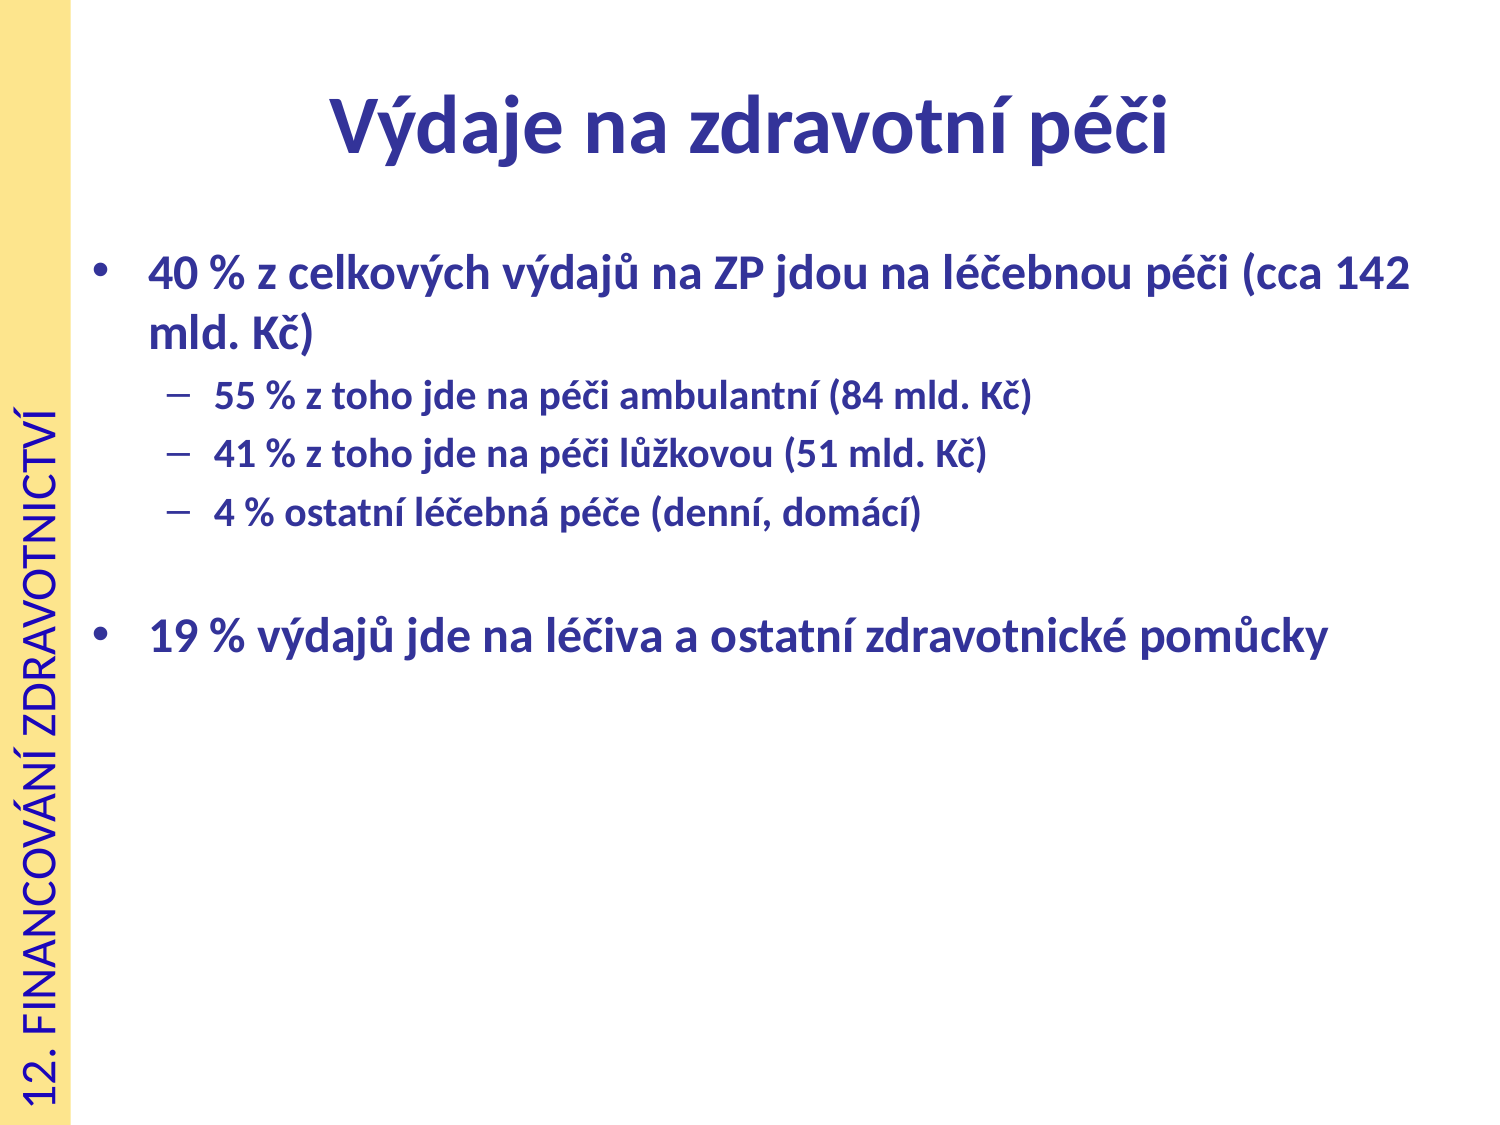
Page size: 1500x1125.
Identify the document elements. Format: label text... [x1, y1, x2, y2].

list 40 % z celkových výdajů na ZP jdou na léčebnou péči (cca 142 mld. Kč) 55 % z toho jde na péči ambulantní (84 mld. Kč) 41 % z toho jde na péči lůžkovou (51 mld. Kč) 4 % ostatní léčebná péče (denní, domácí) 19 % výdajů jde na léčiva a ostatní zdravotnické pomůcky [76, 231, 1427, 1075]
title Výdaje na zdravotní péči [75, 45, 1425, 197]
text_box 12. FINANCOVÁNÍ ZDRAVOTNICTVÍ [0, 0, 71, 1125]
